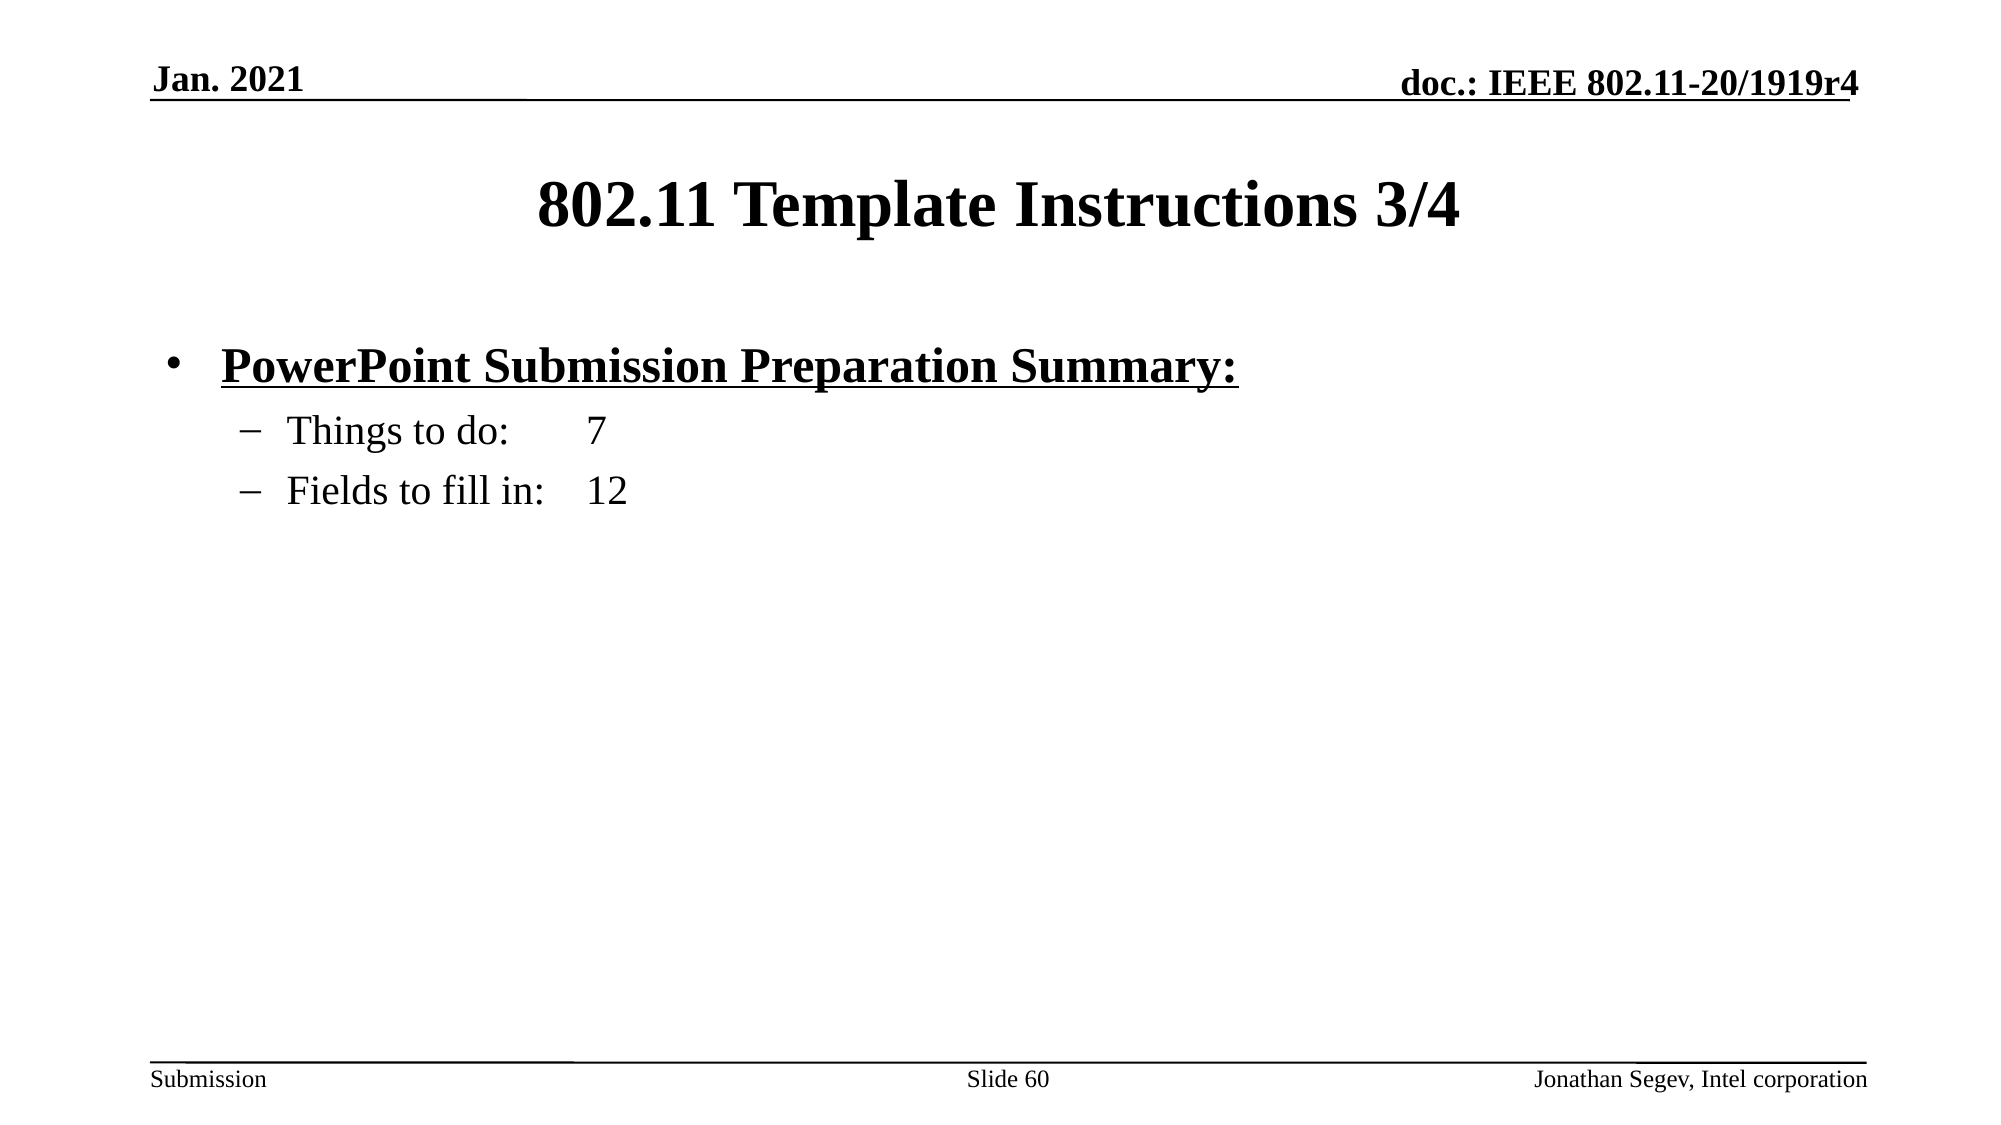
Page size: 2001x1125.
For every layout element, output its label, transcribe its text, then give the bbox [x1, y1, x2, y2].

title 802.11 Template Instructions 3/4 [149, 112, 1850, 288]
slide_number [152, 54, 563, 100]
slide_number Slide 60 [950, 1061, 1067, 1123]
list PowerPoint Submission Preparation Summary: Things to do: 7 Fields to fill in: 12 [149, 324, 1850, 1000]
footer Jonathan Segev, Intel corporation [1171, 1061, 1869, 1093]
